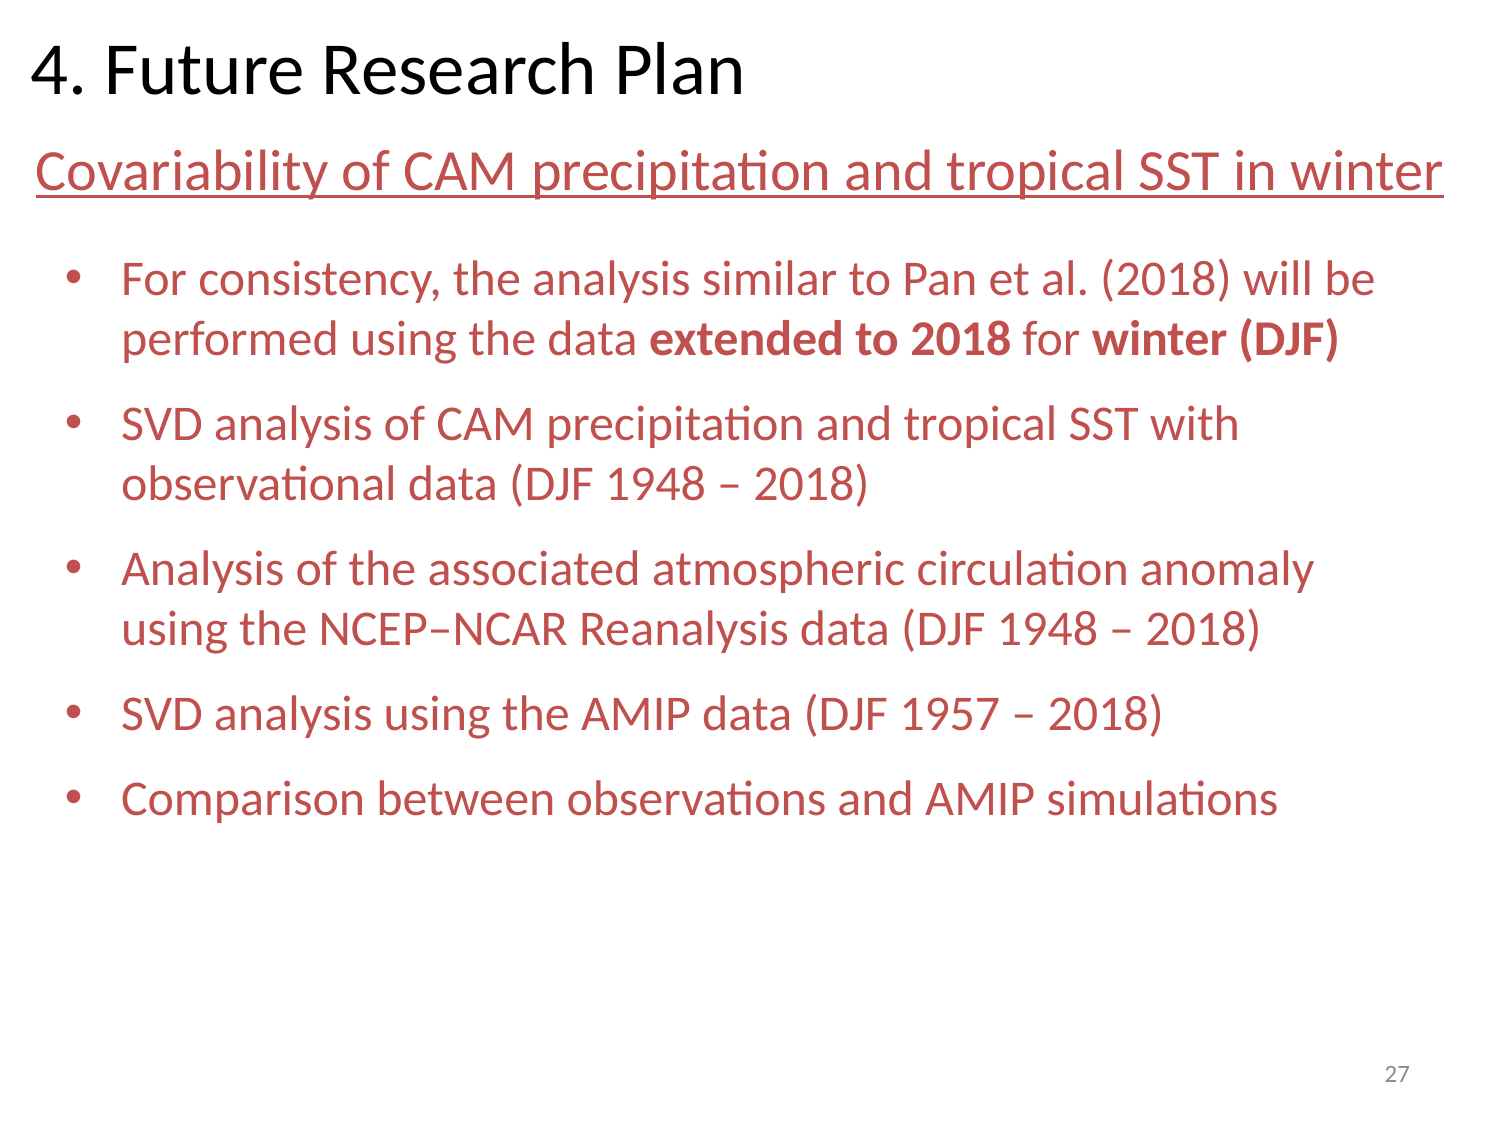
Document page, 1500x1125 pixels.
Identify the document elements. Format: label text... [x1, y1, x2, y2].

slide_number 27 [1074, 1042, 1425, 1103]
text_box Covariability of CAM precipitation and tropical SST in winter [21, 125, 1459, 210]
text_box For consistency, the analysis similar to Pan et al. (2018) will be performed using the data extended to 2018 for winter (DJF) SVD analysis of CAM precipitation and tropical SST with observational data (DJF 1948 – 2018) Analysis of the associated atmospheric circulation anomaly using the NCEP–NCAR Reanalysis data (DJF 1948 – 2018) SVD analysis using the AMIP data (DJF 1957 – 2018) Comparison between observations and AMIP simulations [50, 238, 1438, 834]
text_box 4. Future Research Plan [15, 12, 762, 118]
